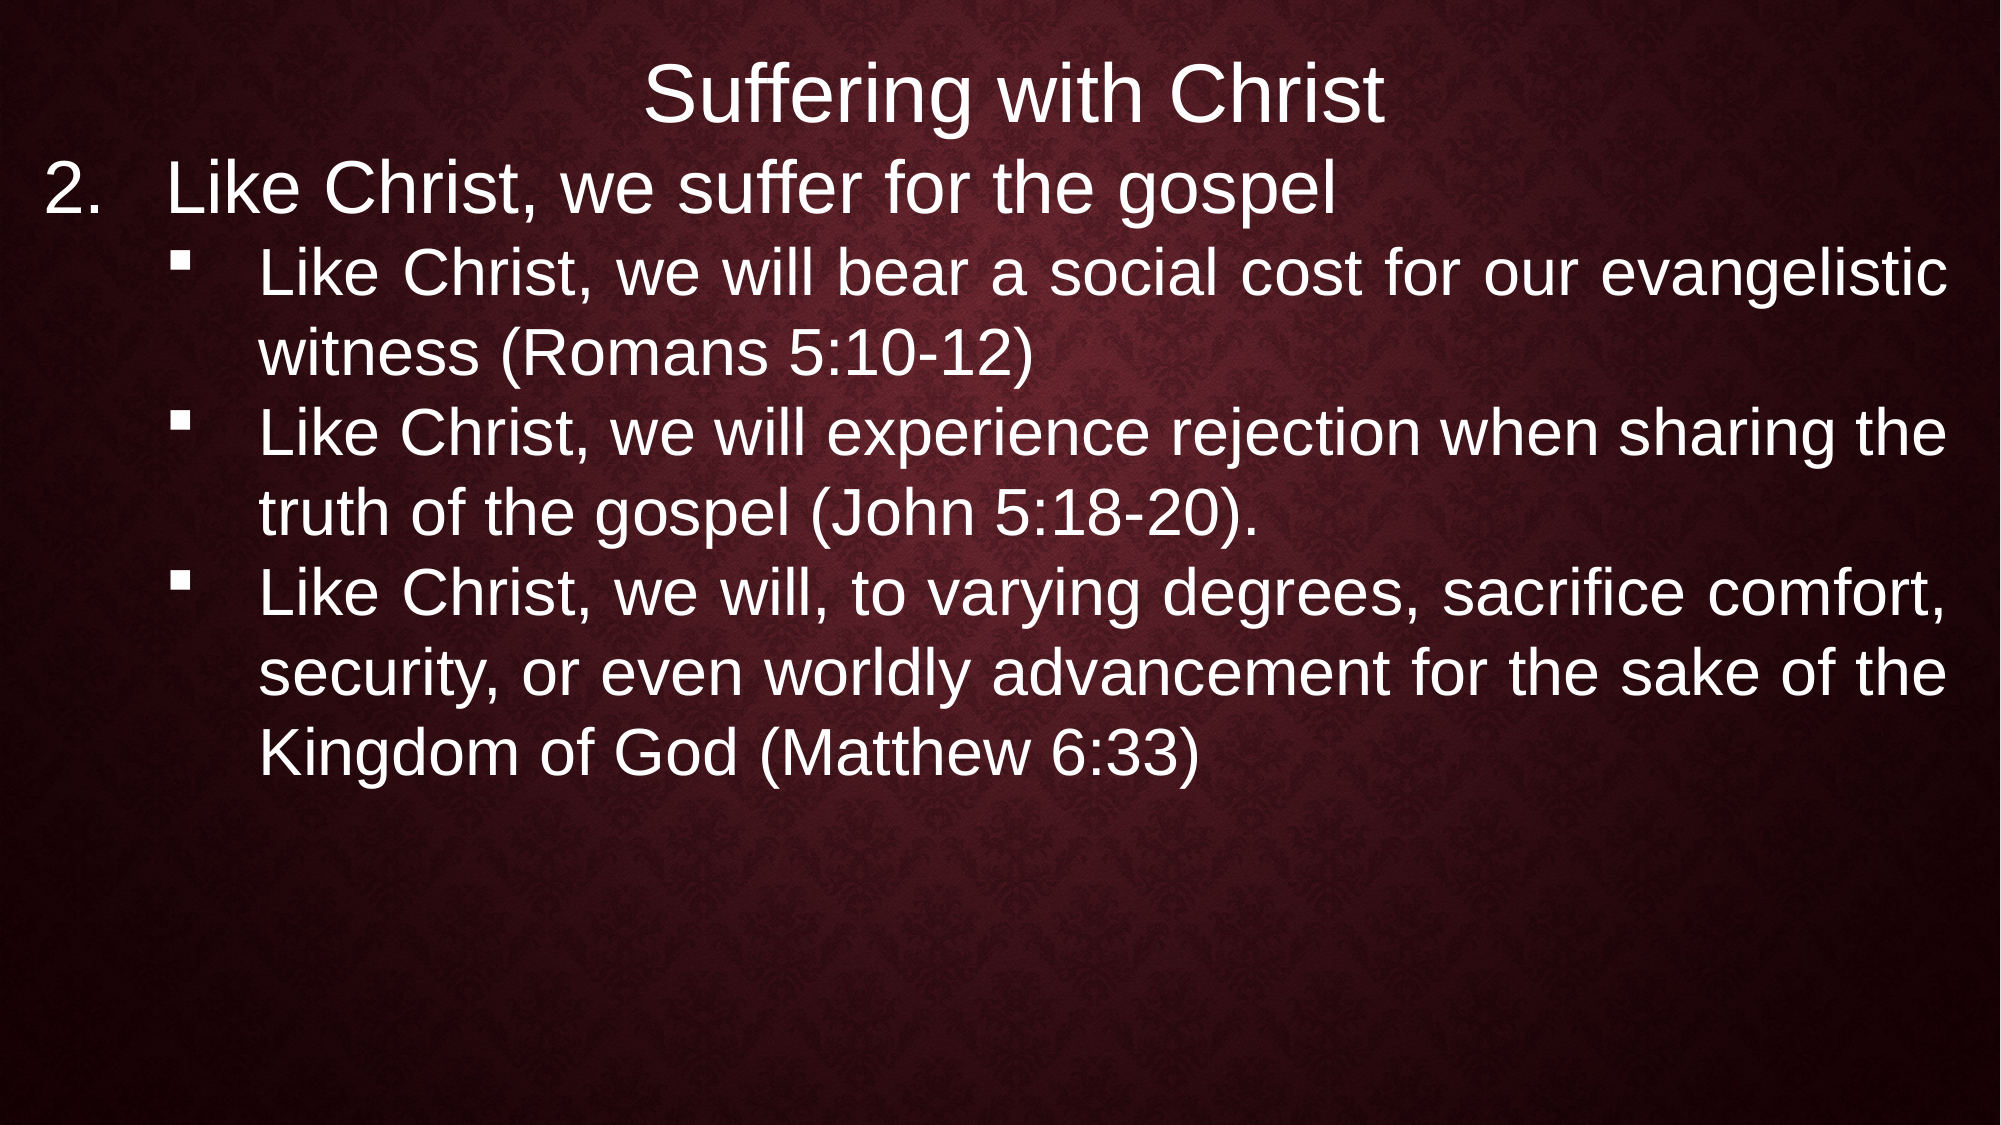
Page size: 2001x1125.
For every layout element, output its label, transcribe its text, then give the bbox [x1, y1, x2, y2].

text_box Suffering with Christ [55, 31, 1974, 146]
text_box Like Christ, we suffer for the gospel Like Christ, we will bear a social cost for our evangelistic witness (Romans 5:10-12) Like Christ, we will experience rejection when sharing the truth of the gospel (John 5:18-20). Like Christ, we will, to varying degrees, sacrifice comfort, security, or even worldly advancement for the sake of the Kingdom of God (Matthew 6:33) [28, 131, 1965, 796]
